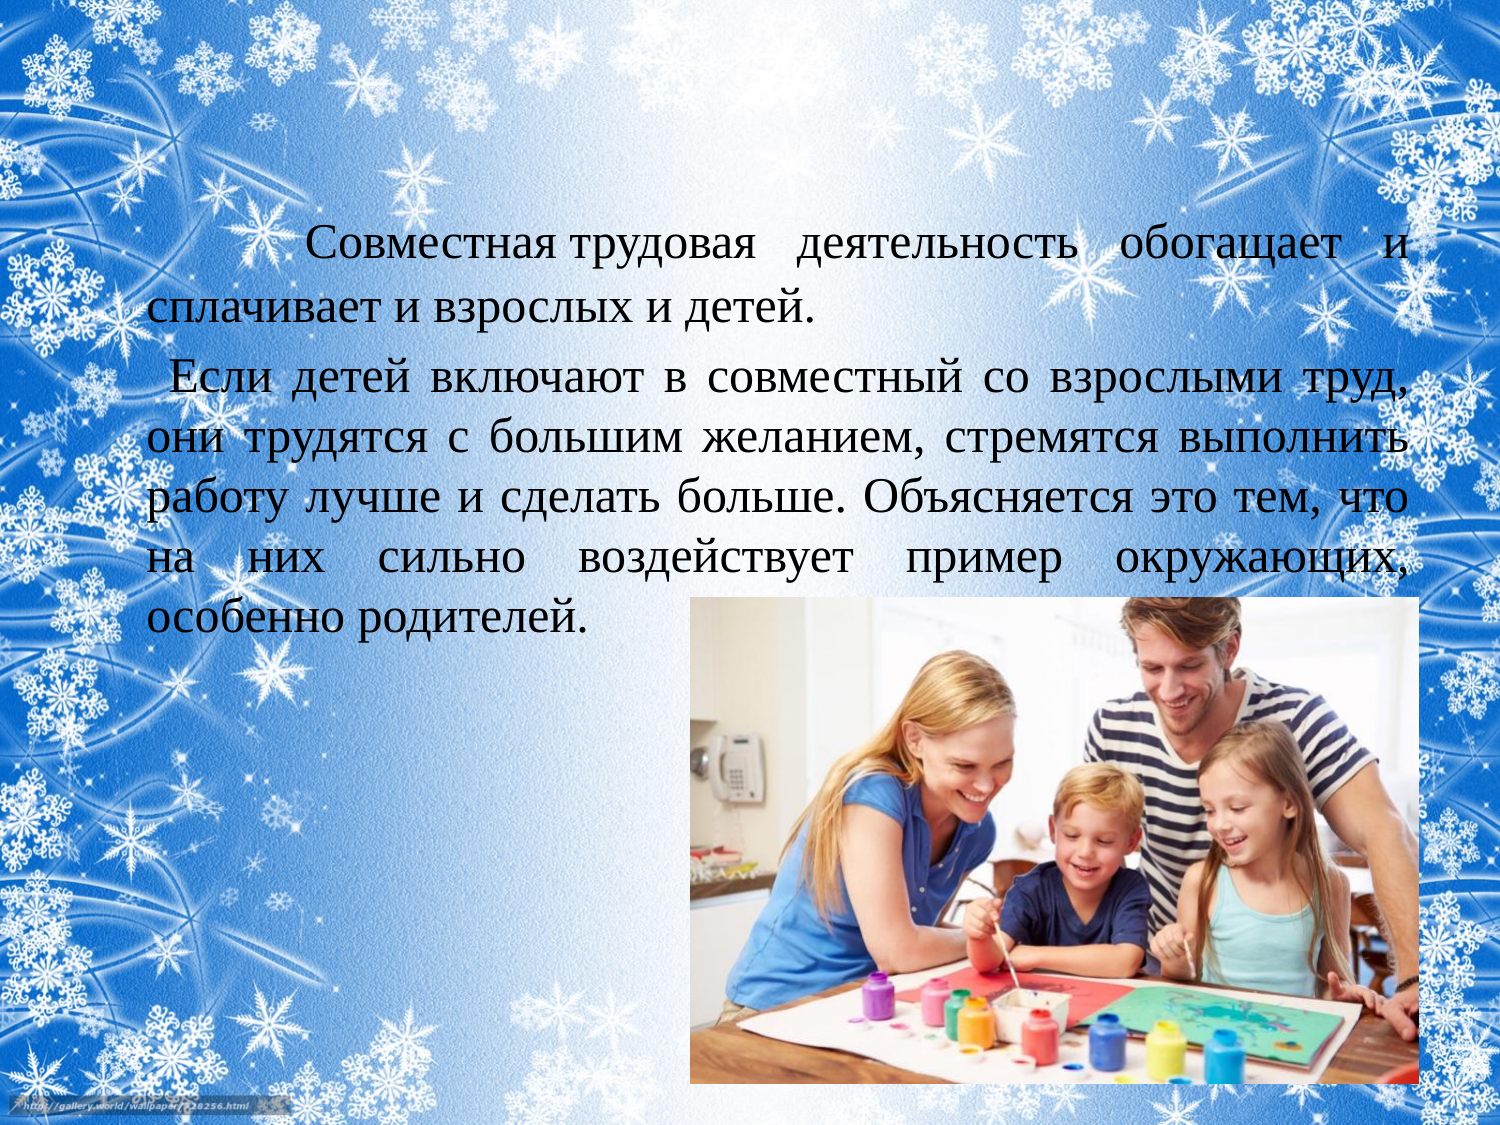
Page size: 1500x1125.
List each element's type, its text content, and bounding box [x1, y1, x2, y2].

list Совместная трудовая деятельность обогащает и сплачивает и взрослых и детей. Если детей включают в совместный со взрослыми труд, они трудятся с большим желанием, стремятся выполнить работу лучше и сделать больше. Объясняется это тем, что на них сильно воздействует пример окружающих, особенно родителей. [75, 184, 1425, 1005]
picture [0, 0, 1500, 1125]
